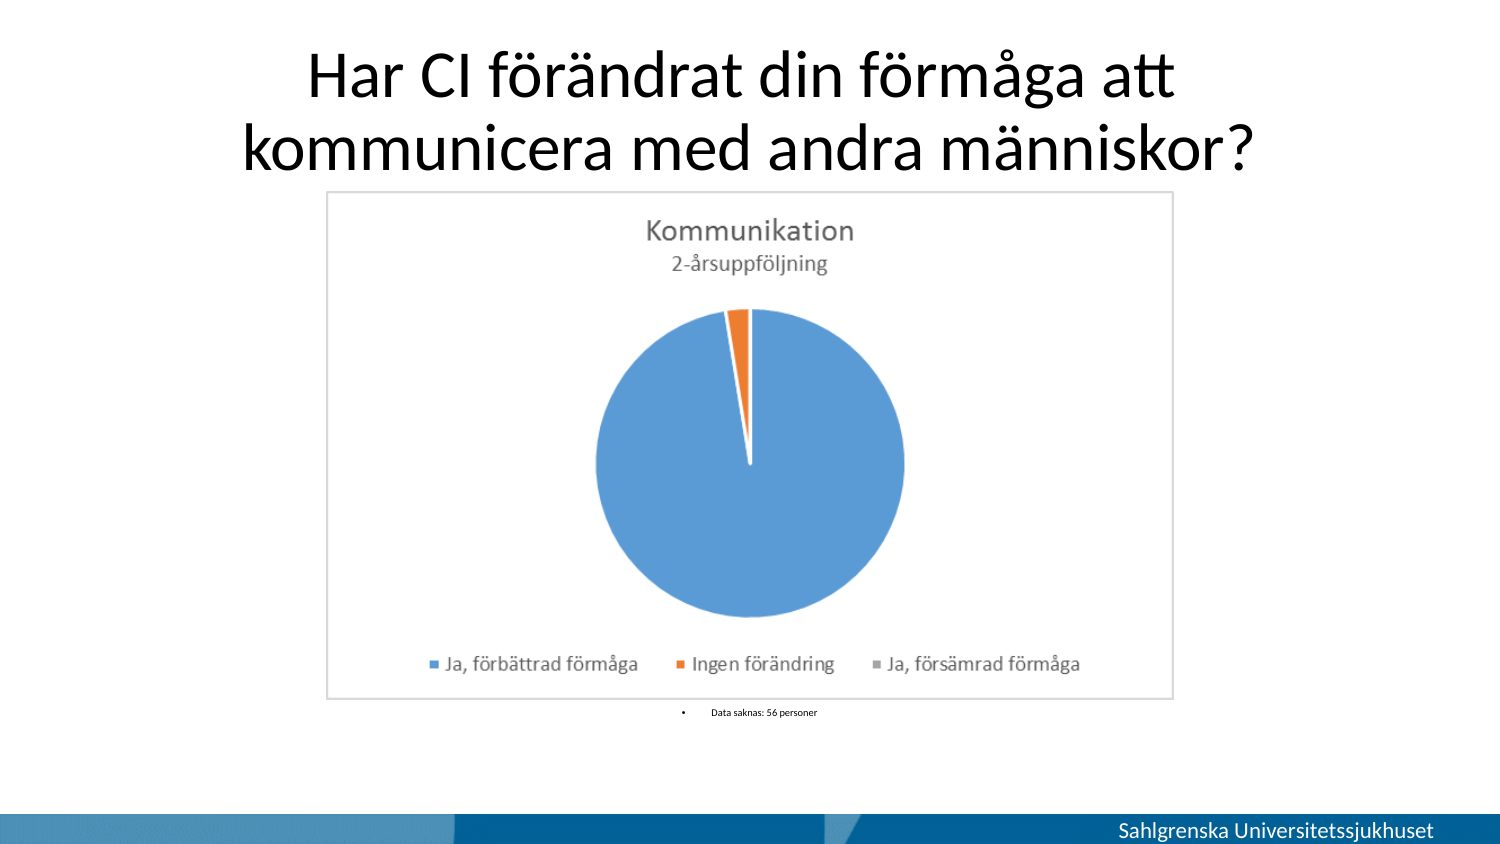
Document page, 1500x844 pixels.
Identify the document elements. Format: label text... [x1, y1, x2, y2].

picture [0, 814, 1500, 844]
title Har CI förändrat din förmåga att kommunicera med andra människor? [87, 39, 1413, 186]
list Data saknas: 56 personer [87, 191, 1413, 762]
picture [326, 191, 1174, 700]
